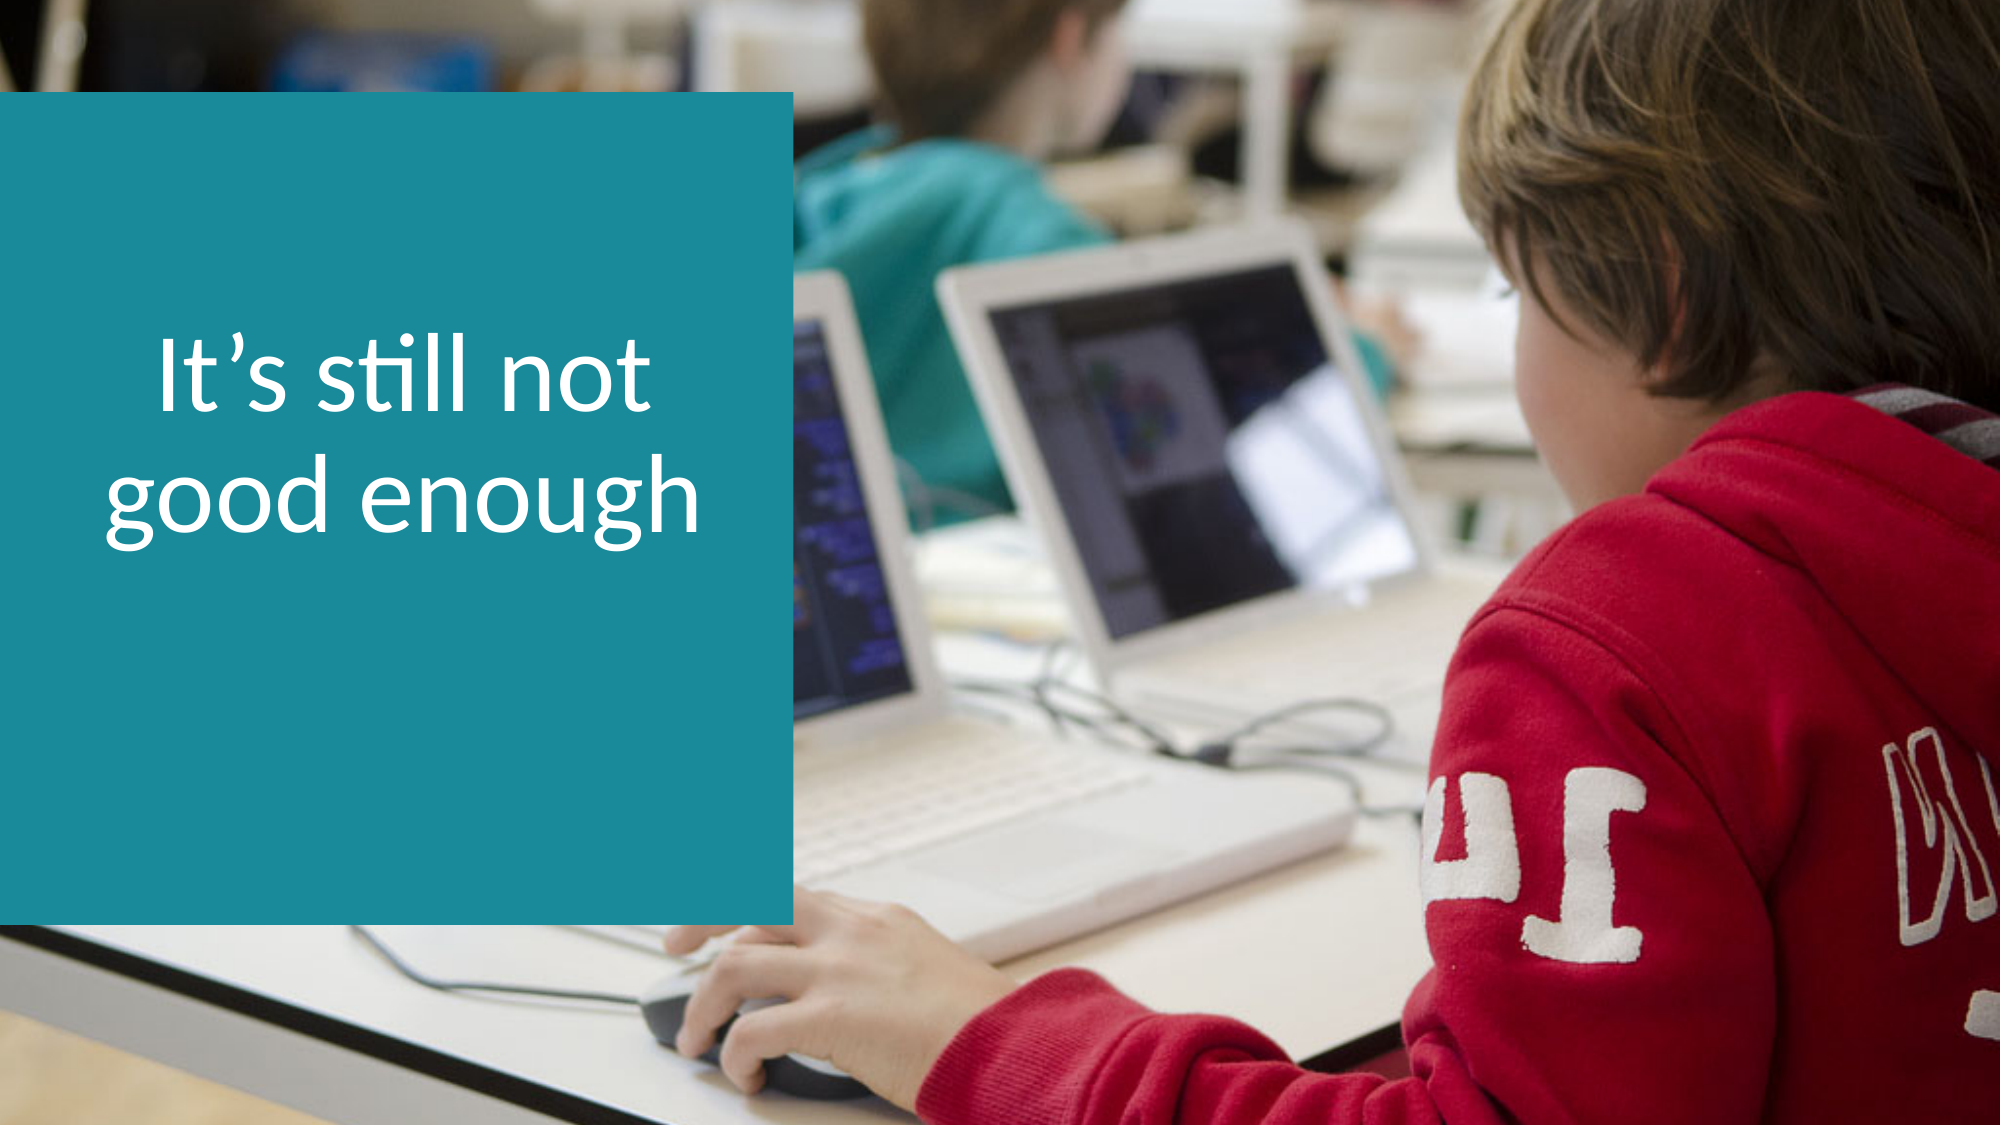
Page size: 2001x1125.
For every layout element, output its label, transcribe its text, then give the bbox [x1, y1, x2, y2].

picture [0, 0, 2000, 1125]
title It’s still not good enough [23, 109, 785, 897]
